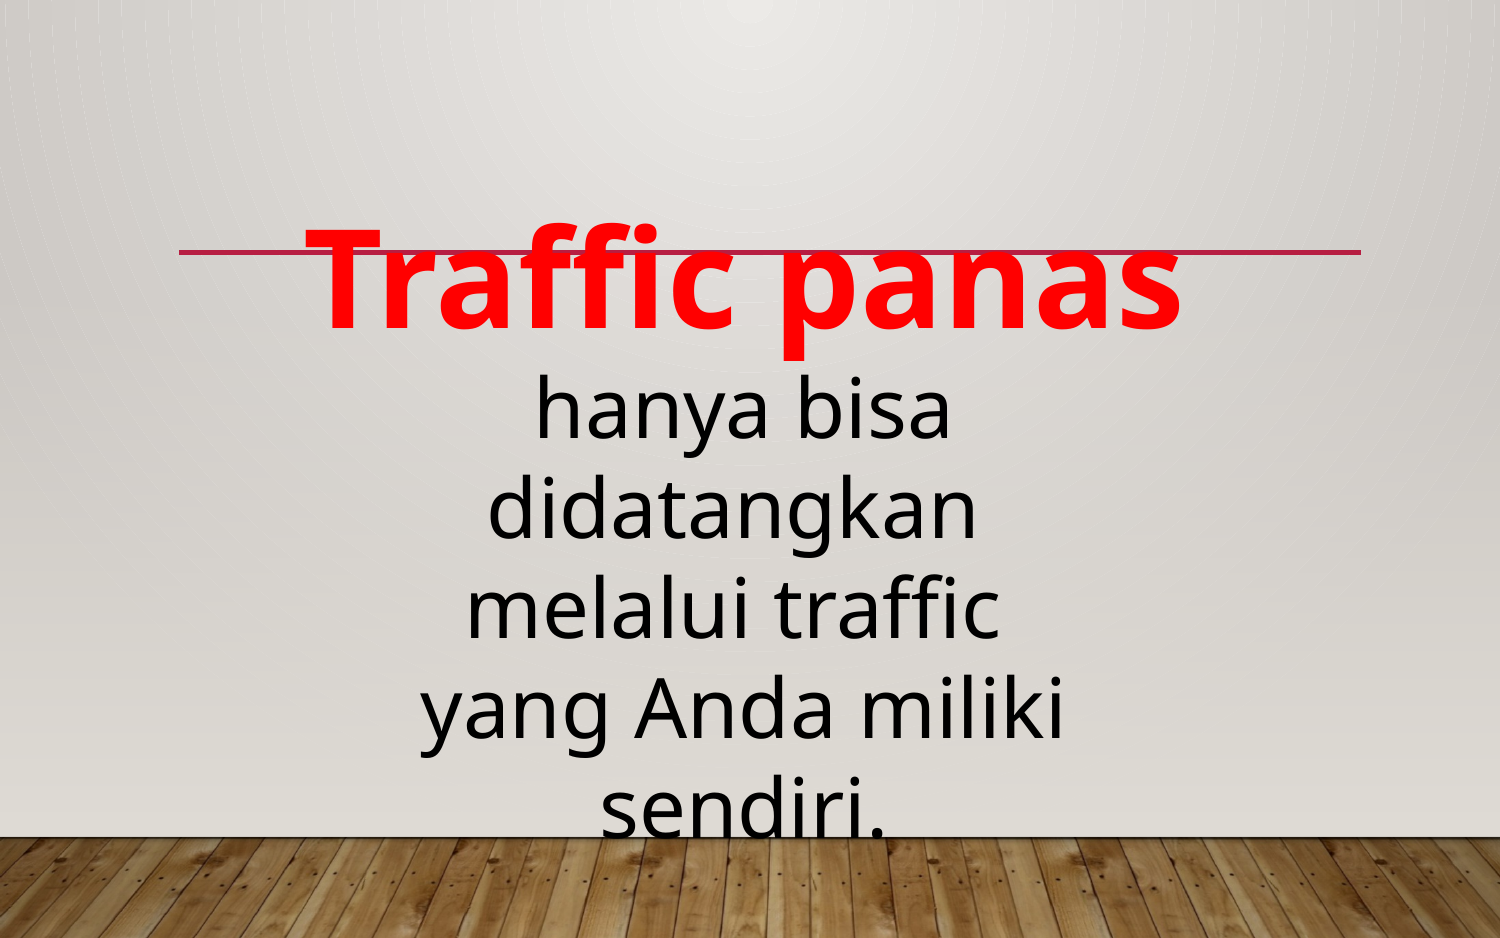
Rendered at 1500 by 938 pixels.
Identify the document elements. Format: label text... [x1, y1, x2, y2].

text_box Traffic panas hanya bisa didatangkan melalui traffic yang Anda miliki sendiri. [281, 183, 1207, 863]
picture [0, 837, 1500, 938]
